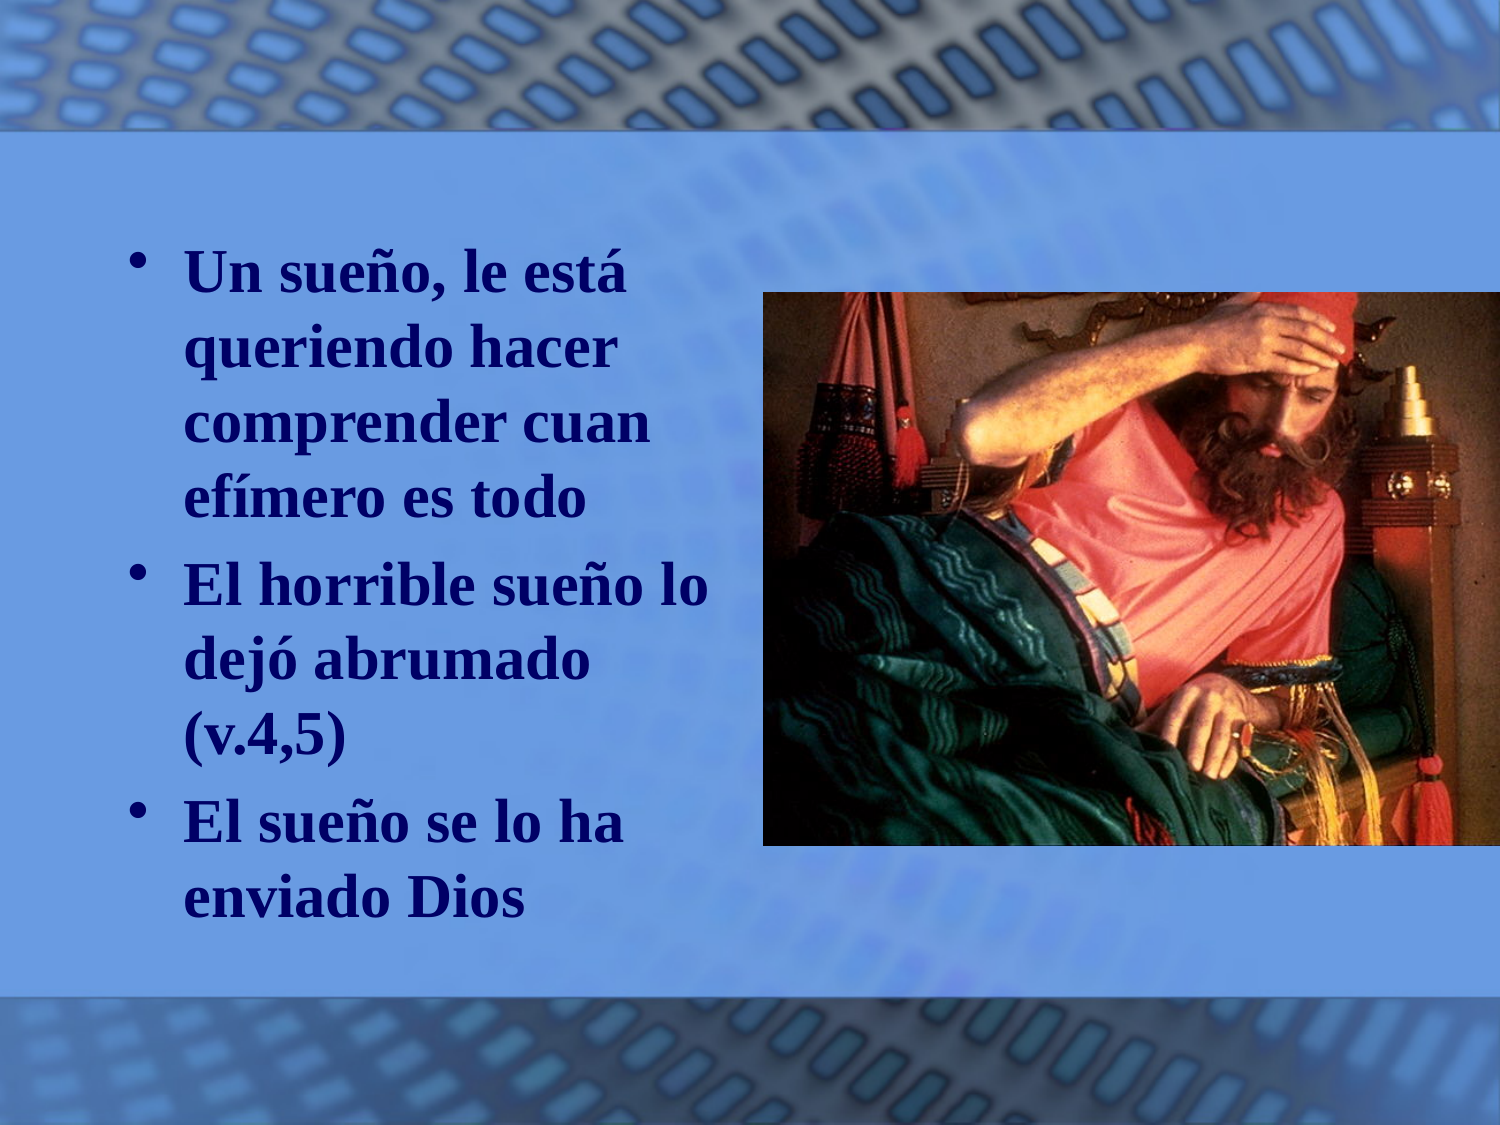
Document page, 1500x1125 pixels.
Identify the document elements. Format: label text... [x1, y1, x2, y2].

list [763, 292, 1500, 846]
picture [0, 0, 1500, 1125]
list Un sueño, le está queriendo hacer comprender cuan efímero es todo El horrible sueño lo dejó abrumado (v.4,5) El sueño se lo ha enviado Dios [112, 222, 738, 963]
